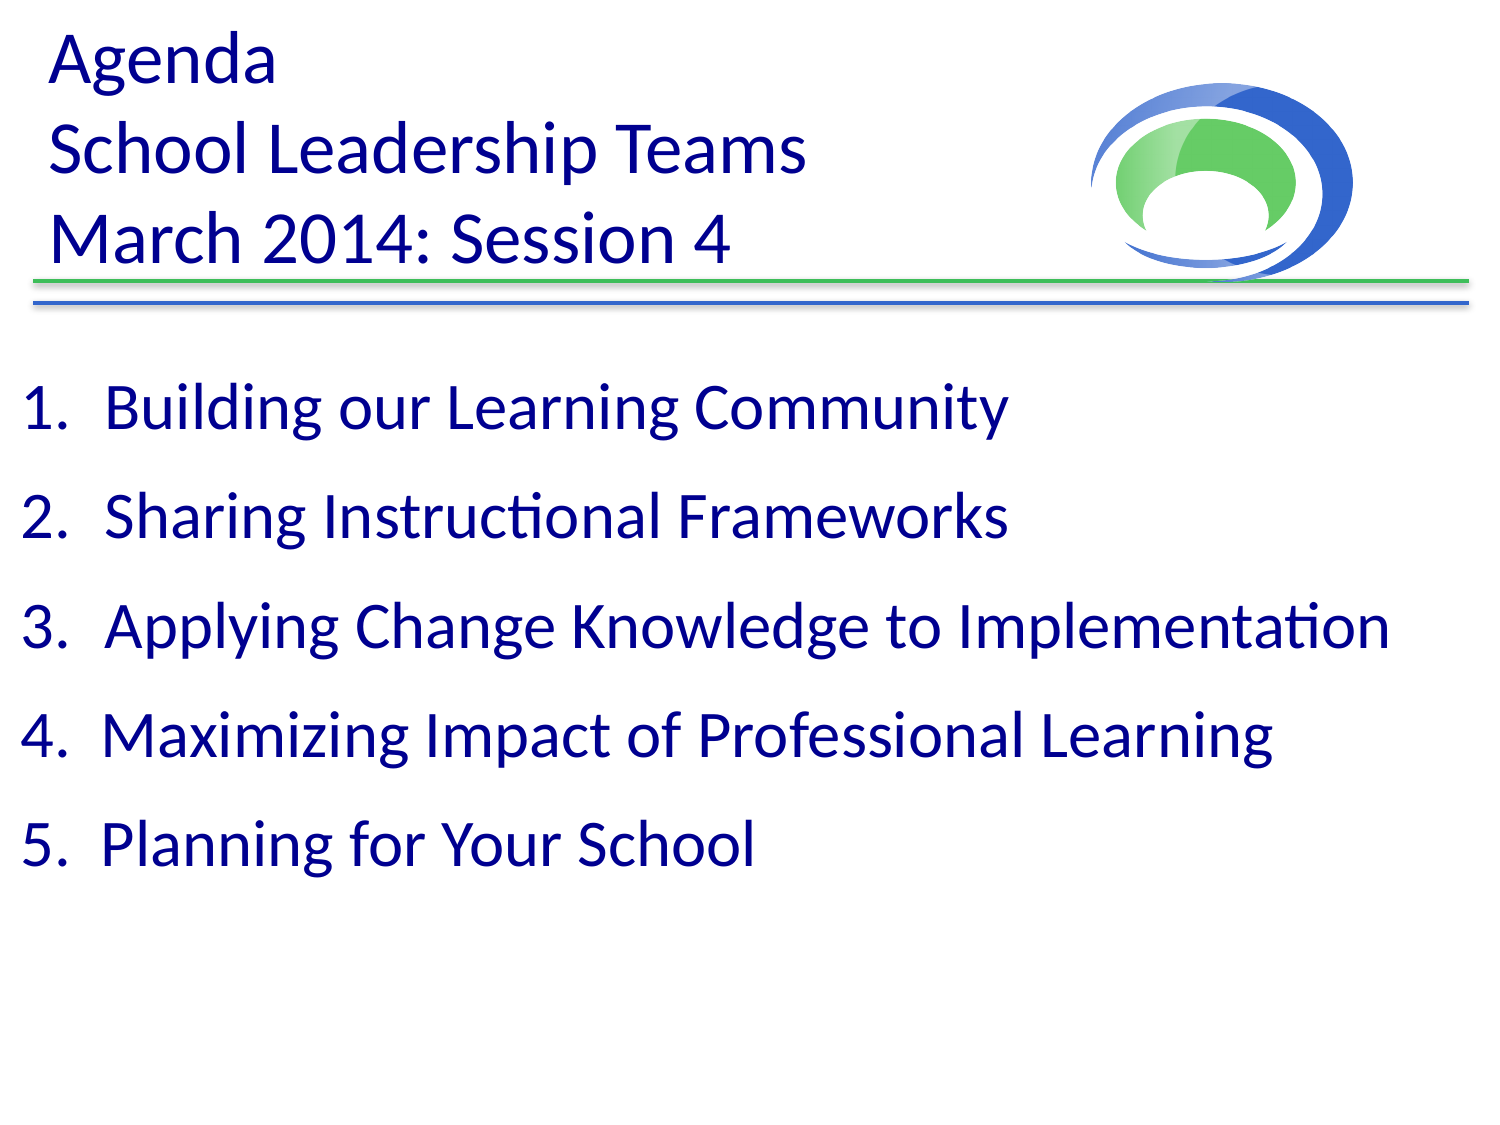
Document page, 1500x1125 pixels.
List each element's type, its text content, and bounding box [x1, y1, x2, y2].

list Building our Learning Community Sharing Instructional Frameworks Applying Change Knowledge to Implementation 4. Maximizing Impact of Professional Learning 5. Planning for Your School [5, 339, 1500, 1082]
title Agenda School Leadership Teams March 2014: Session 4 [33, 50, 1384, 238]
picture [1091, 83, 1353, 282]
